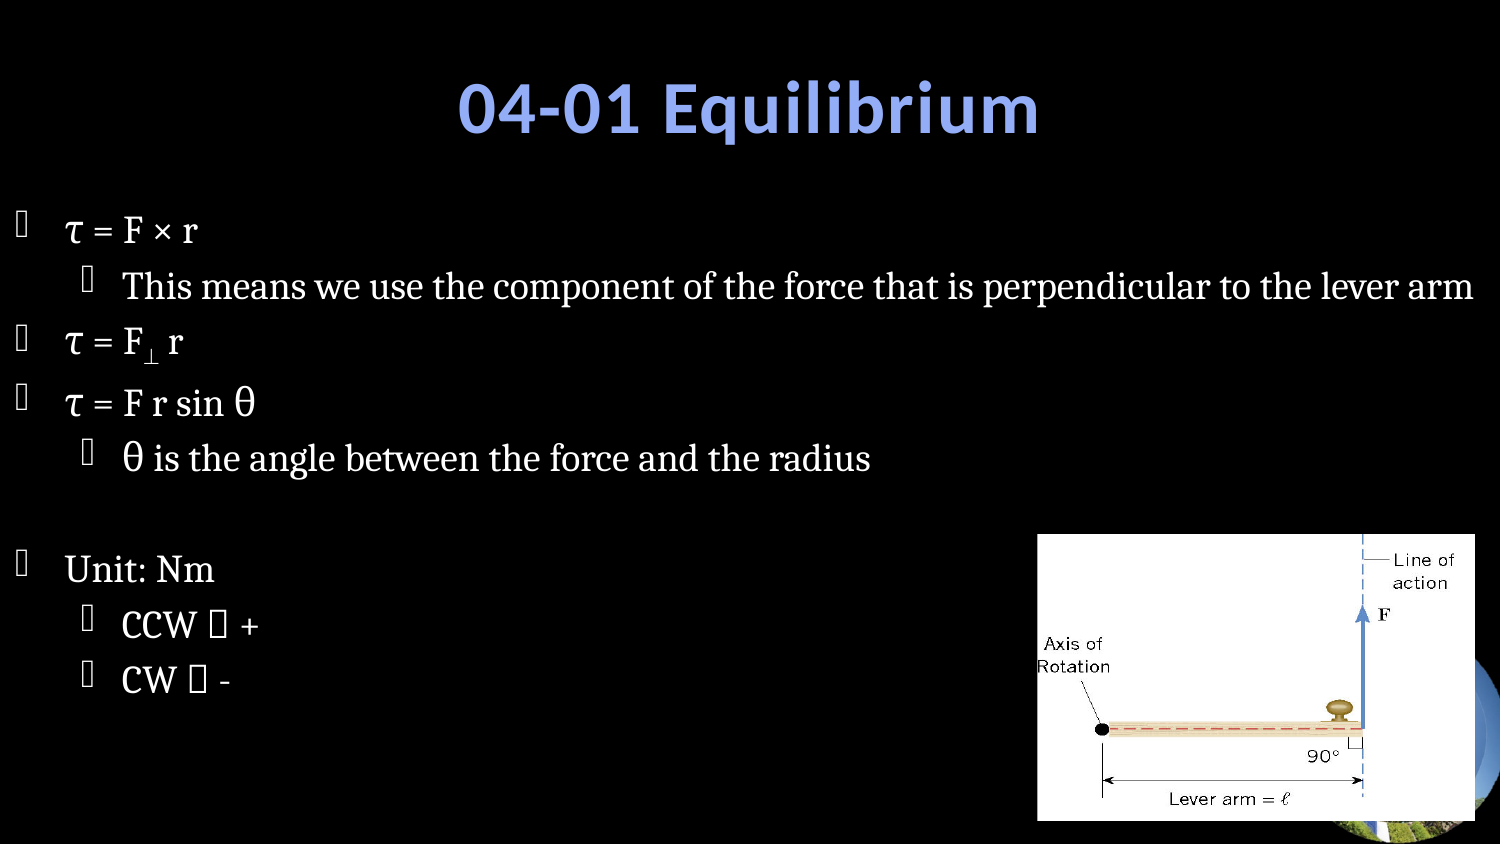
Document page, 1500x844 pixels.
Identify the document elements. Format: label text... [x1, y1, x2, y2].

list τ = F × r This means we use the component of the force that is perpendicular to the lever arm τ = F r τ = F r sin θ θ is the angle between the force and the radius Unit: Nm CCW  + CW  - [0, 196, 1500, 754]
picture [1037, 534, 1500, 844]
title 04-01 Equilibrium [0, 33, 1500, 175]
